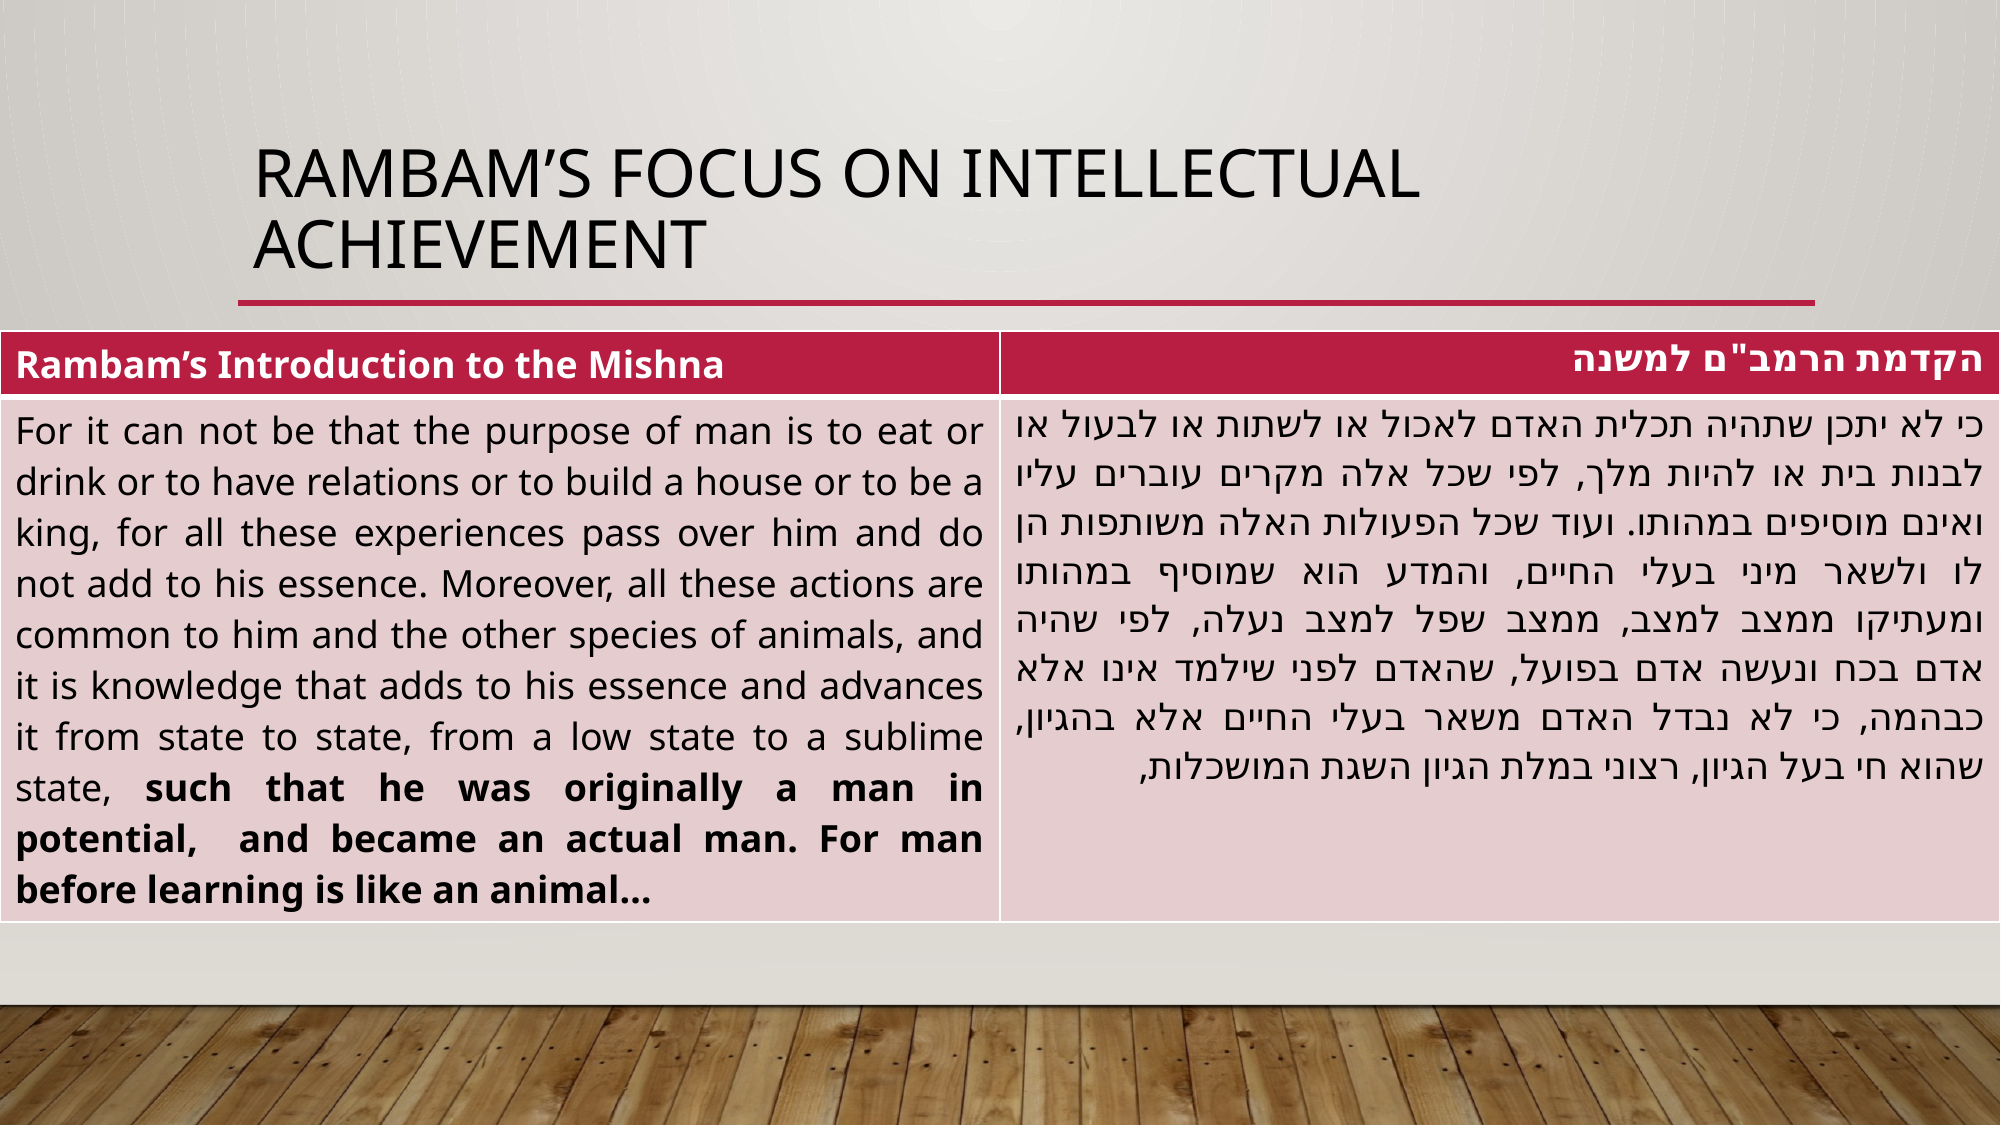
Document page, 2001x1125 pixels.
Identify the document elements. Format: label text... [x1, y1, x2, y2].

picture [0, 1005, 2000, 1125]
title Rambam’s Focus on Intellectual Achievement [238, 131, 1814, 305]
table_cell For it can not be that the purpose of man is to eat or drink or to have relations or to build a house or to be a king, for all these experiences pass over him and do not add to his essence. Moreover, all these actions are common to him and the other species of animals, and it is knowledge that adds to his essence and advances it from state to state, from a low state to a sublime state, such that he was originally a man in potential, and became an actual man. For man before learning is like an animal… [1, 400, 999, 921]
table_header הקדמת הרמב"ם למשנה [1001, 332, 1999, 394]
table_header Rambam’s Introduction to the Mishna [1, 332, 999, 394]
table_cell כי לא יתכן שתהיה תכלית האדם לאכול או לשתות או לבעול או לבנות בית או להיות מלך, לפי שכל אלה מקרים עוברים עליו ואינם מוסיפים במהותו. ועוד שכל הפעולות האלה משותפות הן לו ולשאר מיני בעלי החיים, והמדע הוא שמוסיף במהותו ומעתיקו ממצב למצב, ממצב שפל למצב נעלה, לפי שהיה אדם בכח ונעשה אדם בפועל, שהאדם לפני שילמד אינו אלא כבהמה, כי לא נבדל האדם משאר בעלי החיים אלא בהגיון, שהוא חי בעל הגיון, רצוני במלת הגיון השגת המושכלות, [1001, 400, 1999, 921]
